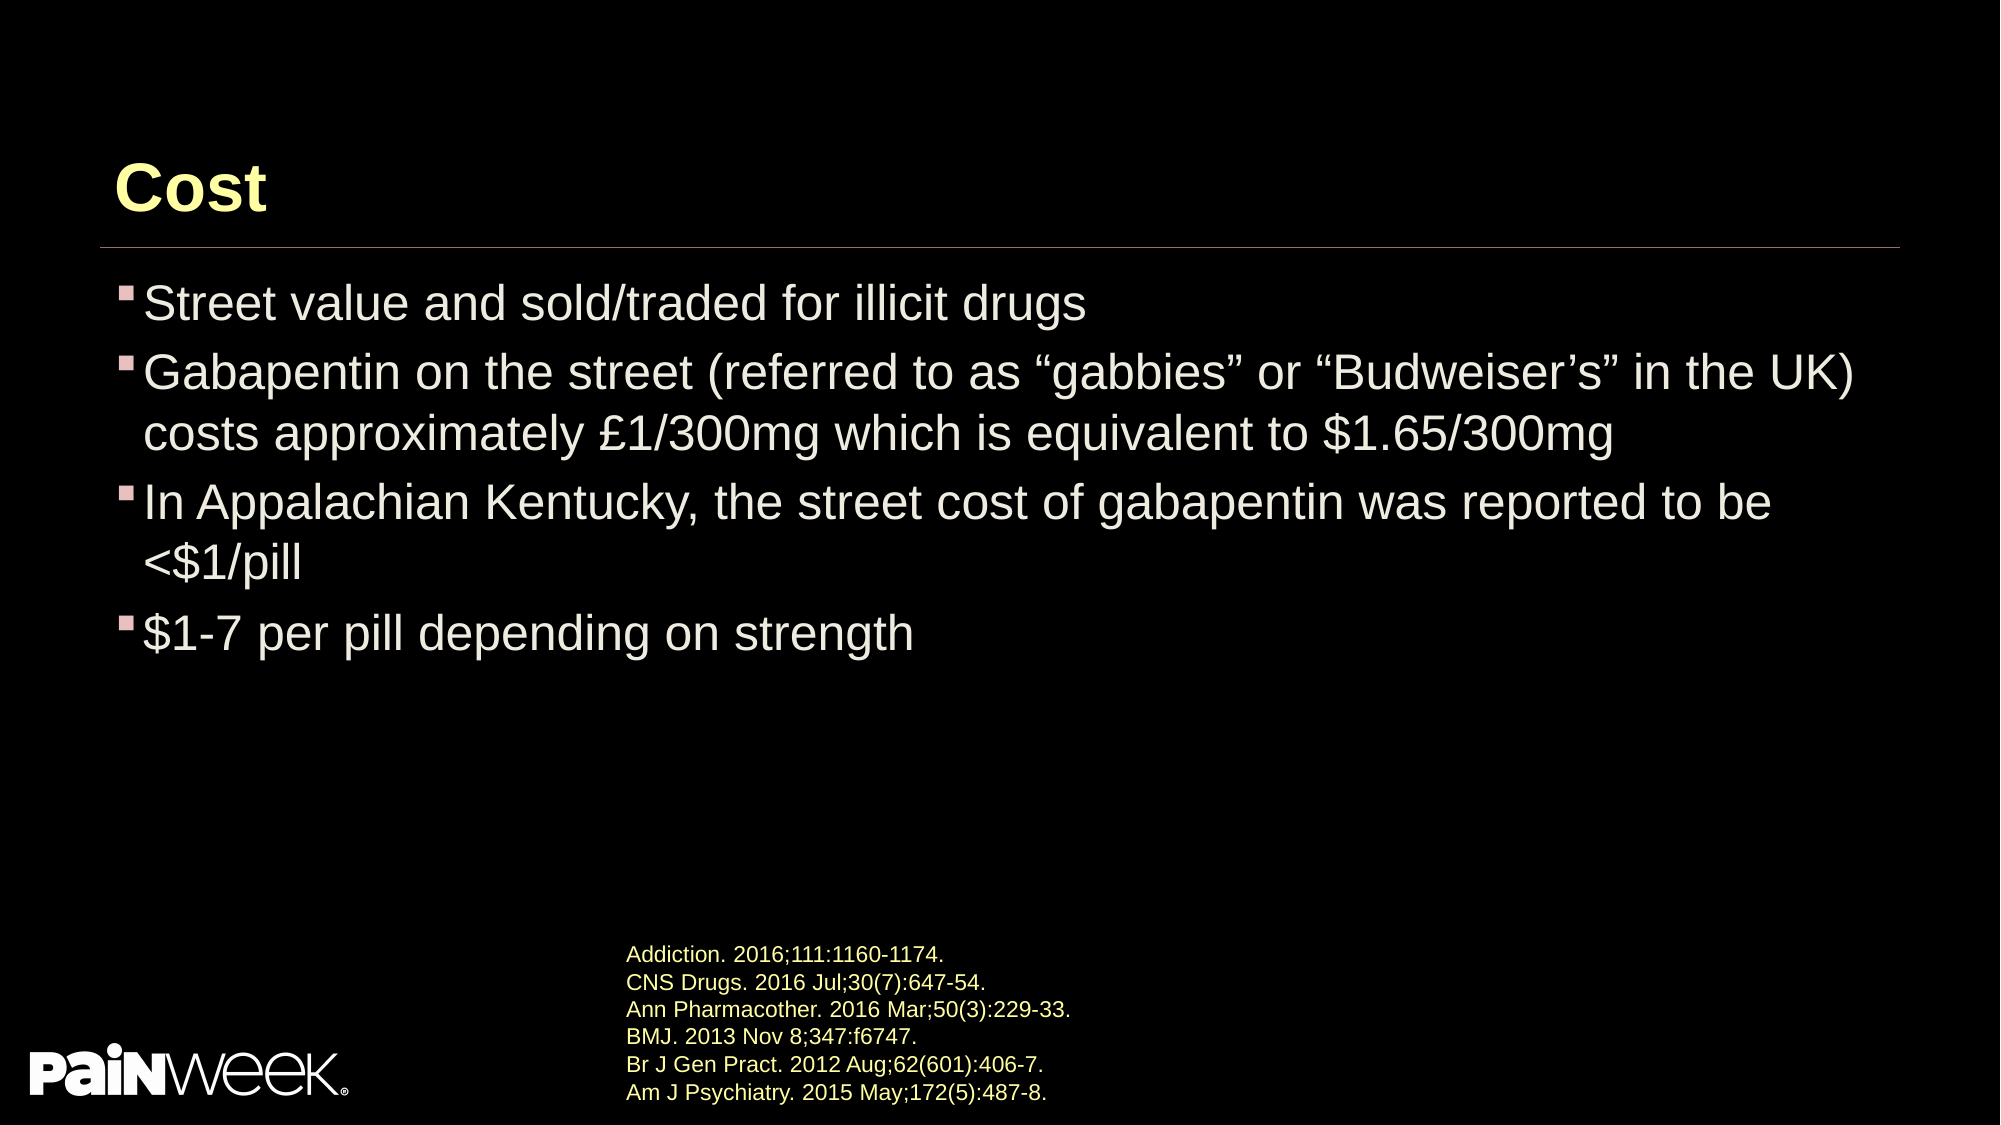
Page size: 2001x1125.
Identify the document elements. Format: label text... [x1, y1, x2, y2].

title Cost [99, 45, 1900, 233]
footer Addiction. 2016;111:1160-1174. CNS Drugs. 2016 Jul;30(7):647-54. Ann Pharmacother. 2016 Mar;50(3):229-33. BMJ. 2013 Nov 8;347:f6747. Br J Gen Pract. 2012 Aug;62(601):406-7. Am J Psychiatry. 2015 May;172(5):487-8. [611, 932, 1287, 1078]
list Street value and sold/traded for illicit drugs Gabapentin on the street (referred to as “gabbies” or “Budweiser’s” in the UK) costs approximately £1/300mg which is equivalent to $1.65/300mg In Appalachian Kentucky, the street cost of gabapentin was reported to be <$1/pill $1-7 per pill depending on strength [99, 262, 1900, 1005]
